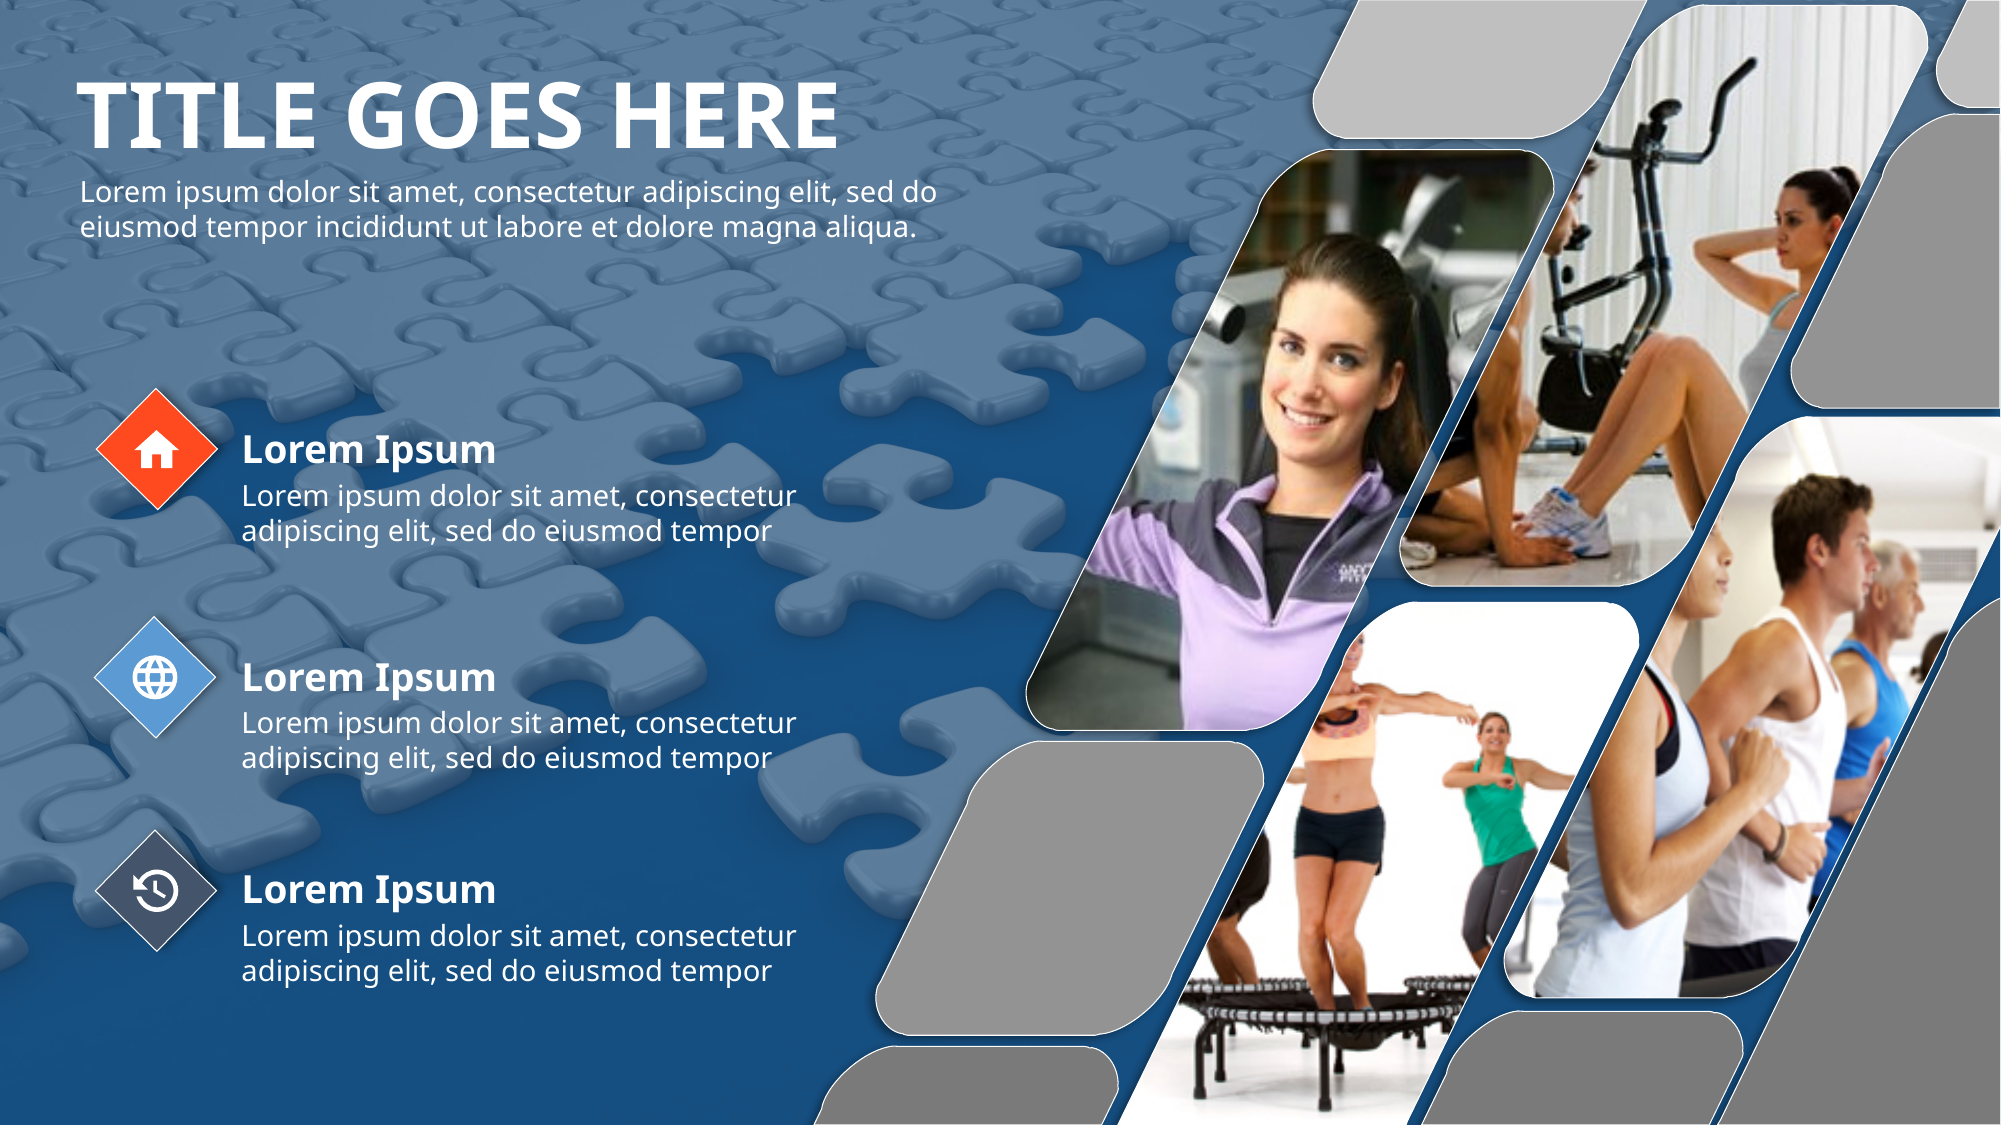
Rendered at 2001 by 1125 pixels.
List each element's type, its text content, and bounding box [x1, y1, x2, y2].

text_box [60, 49, 813, 252]
text_box [94, 387, 219, 512]
text_box [132, 655, 178, 700]
text_box Lorem Ipsum Lorem ipsum dolor sit amet, consectetur adipiscing elit, sed do eiusmod tempor [231, 647, 813, 780]
text_box [134, 430, 180, 469]
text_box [813, 0, 2000, 1125]
text_box Lorem Ipsum Lorem ipsum dolor sit amet, consectetur adipiscing elit, sed do eiusmod tempor [231, 420, 813, 553]
text_box [133, 869, 179, 912]
text_box [93, 828, 218, 953]
text_box Lorem Ipsum Lorem ipsum dolor sit amet, consectetur adipiscing elit, sed do eiusmod tempor [231, 859, 813, 993]
text_box [92, 615, 218, 740]
